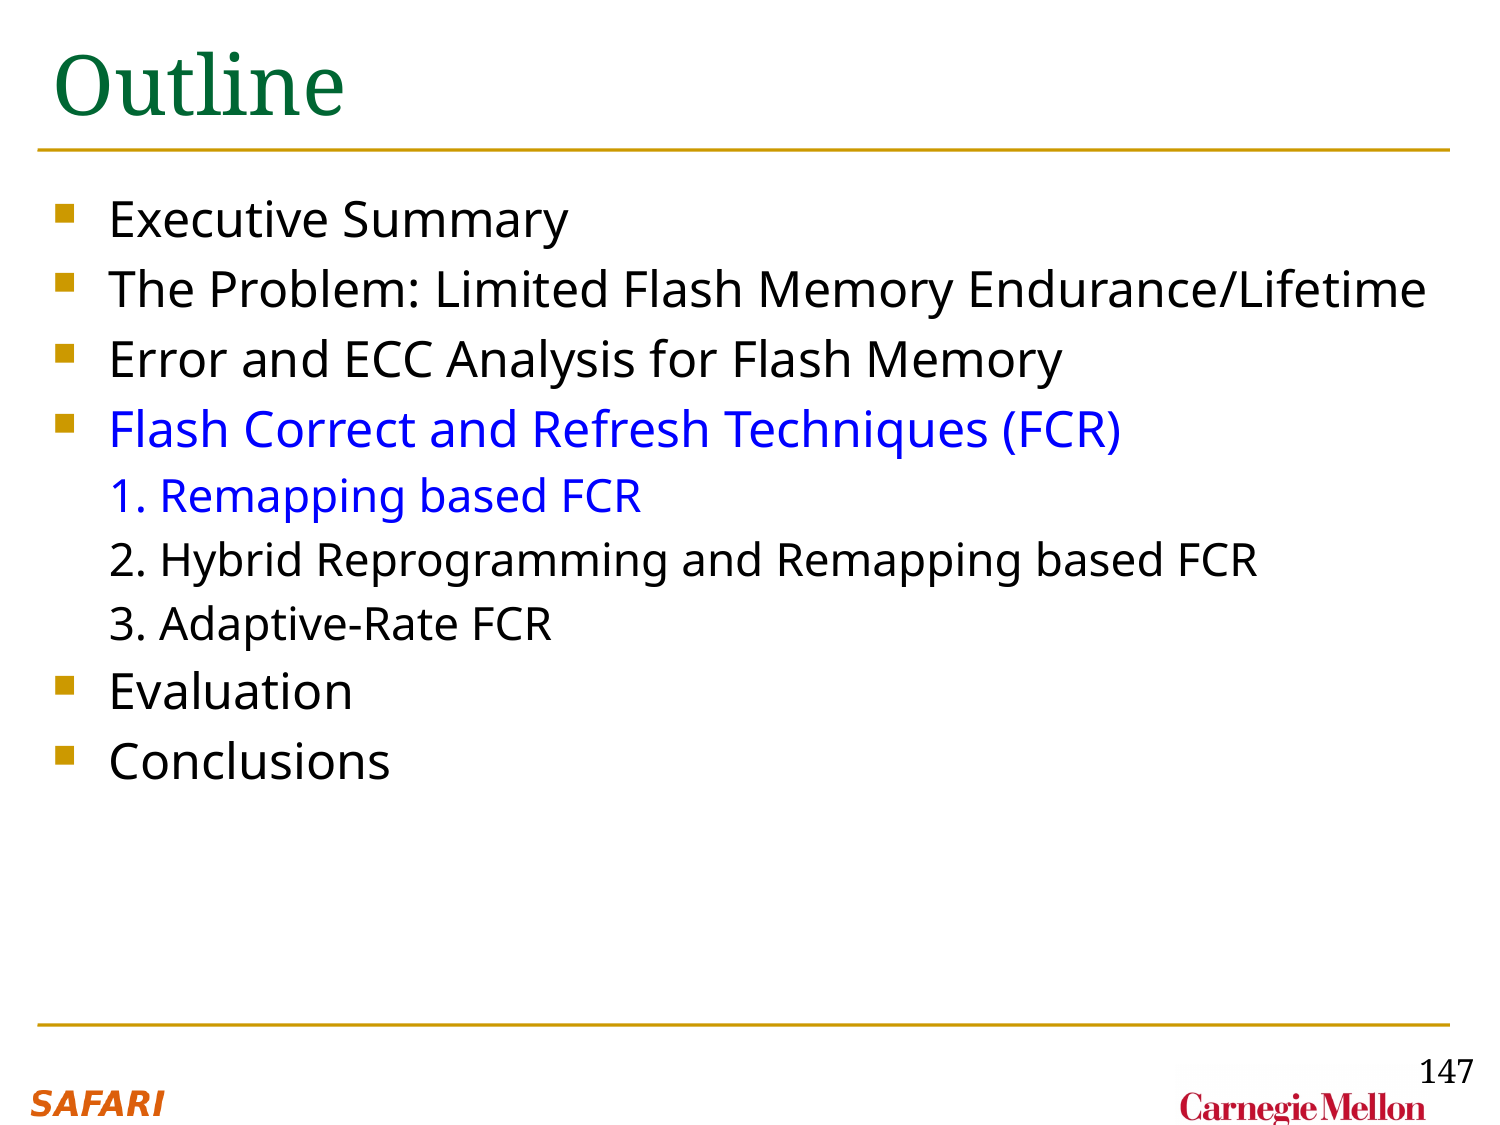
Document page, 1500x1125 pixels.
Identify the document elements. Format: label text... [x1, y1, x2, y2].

list Executive Summary The Problem: Limited Flash Memory Endurance/Lifetime Error and ECC Analysis for Flash Memory Flash Correct and Refresh Techniques (FCR) 1. Remapping based FCR 2. Hybrid Reprogramming and Remapping based FCR 3. Adaptive-Rate FCR Evaluation Conclusions [37, 179, 1450, 980]
picture [29, 1083, 169, 1124]
slide_number 147 [1139, 1028, 1490, 1104]
picture [1175, 1104, 1430, 1125]
title Outline [37, 24, 1450, 179]
